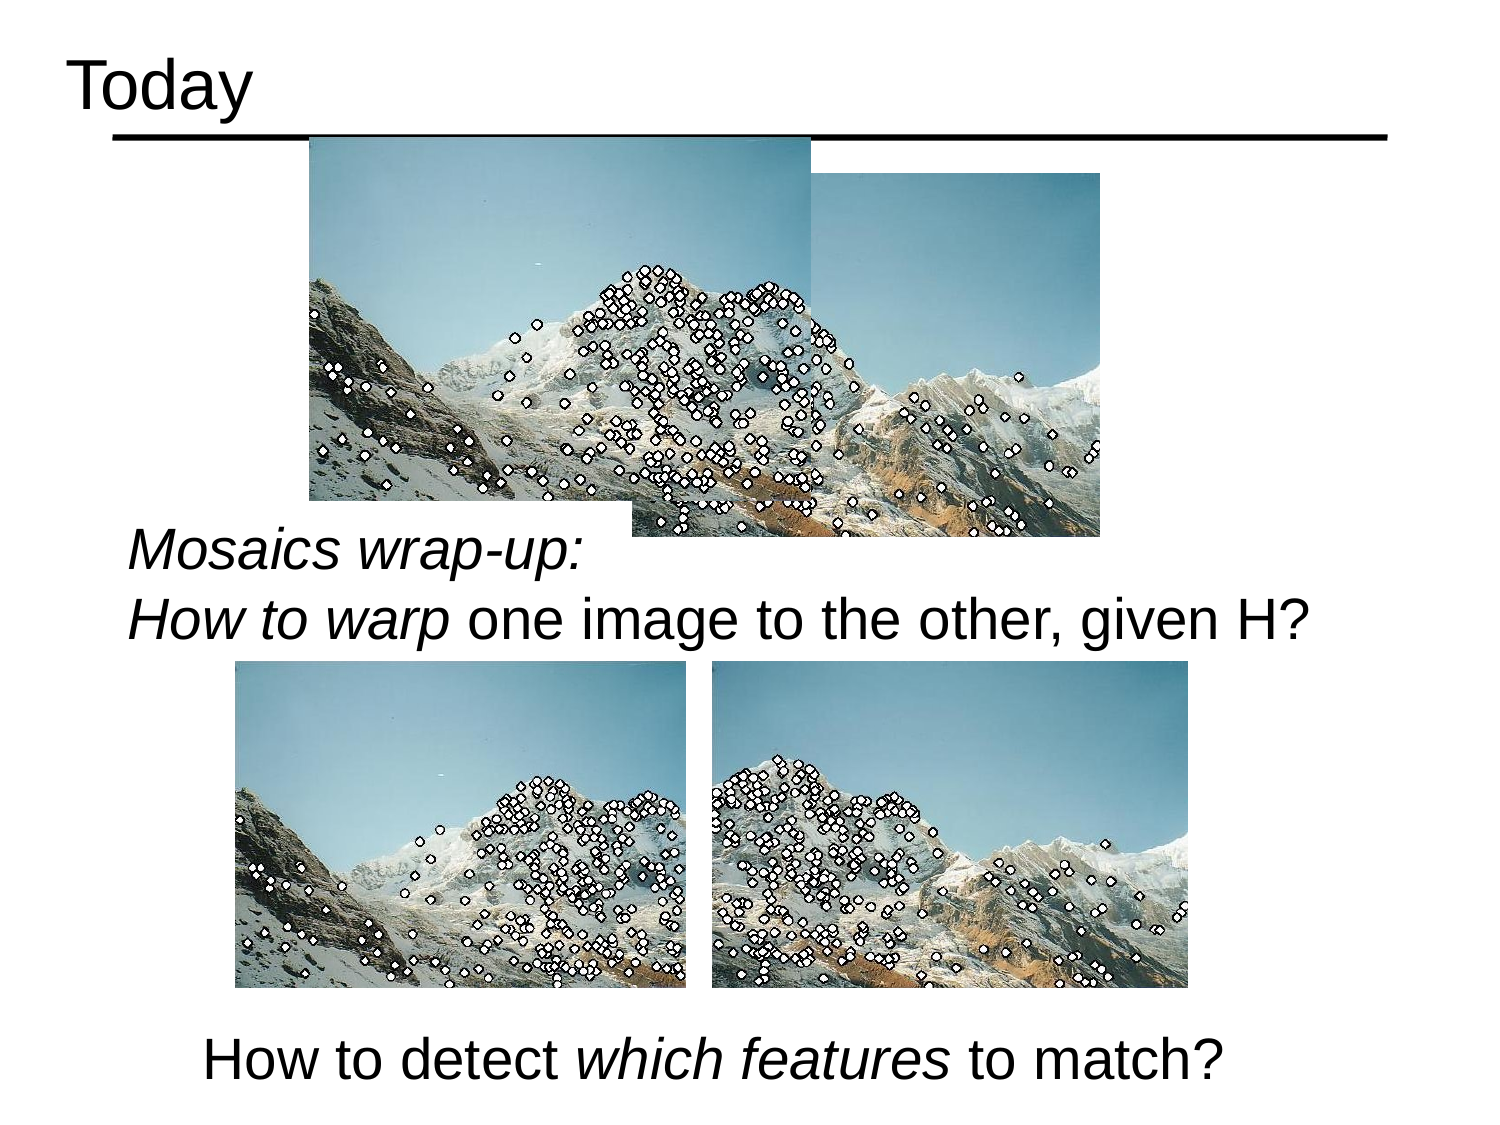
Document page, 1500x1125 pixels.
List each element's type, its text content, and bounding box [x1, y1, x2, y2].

picture [712, 661, 1188, 988]
picture [235, 661, 686, 988]
picture [309, 137, 1101, 537]
title Today [49, 12, 1500, 151]
text_box Mosaics wrap-up: How to warp one image to the other, given H? [112, 512, 1500, 650]
text_box How to detect which features to match? [187, 987, 1500, 1125]
